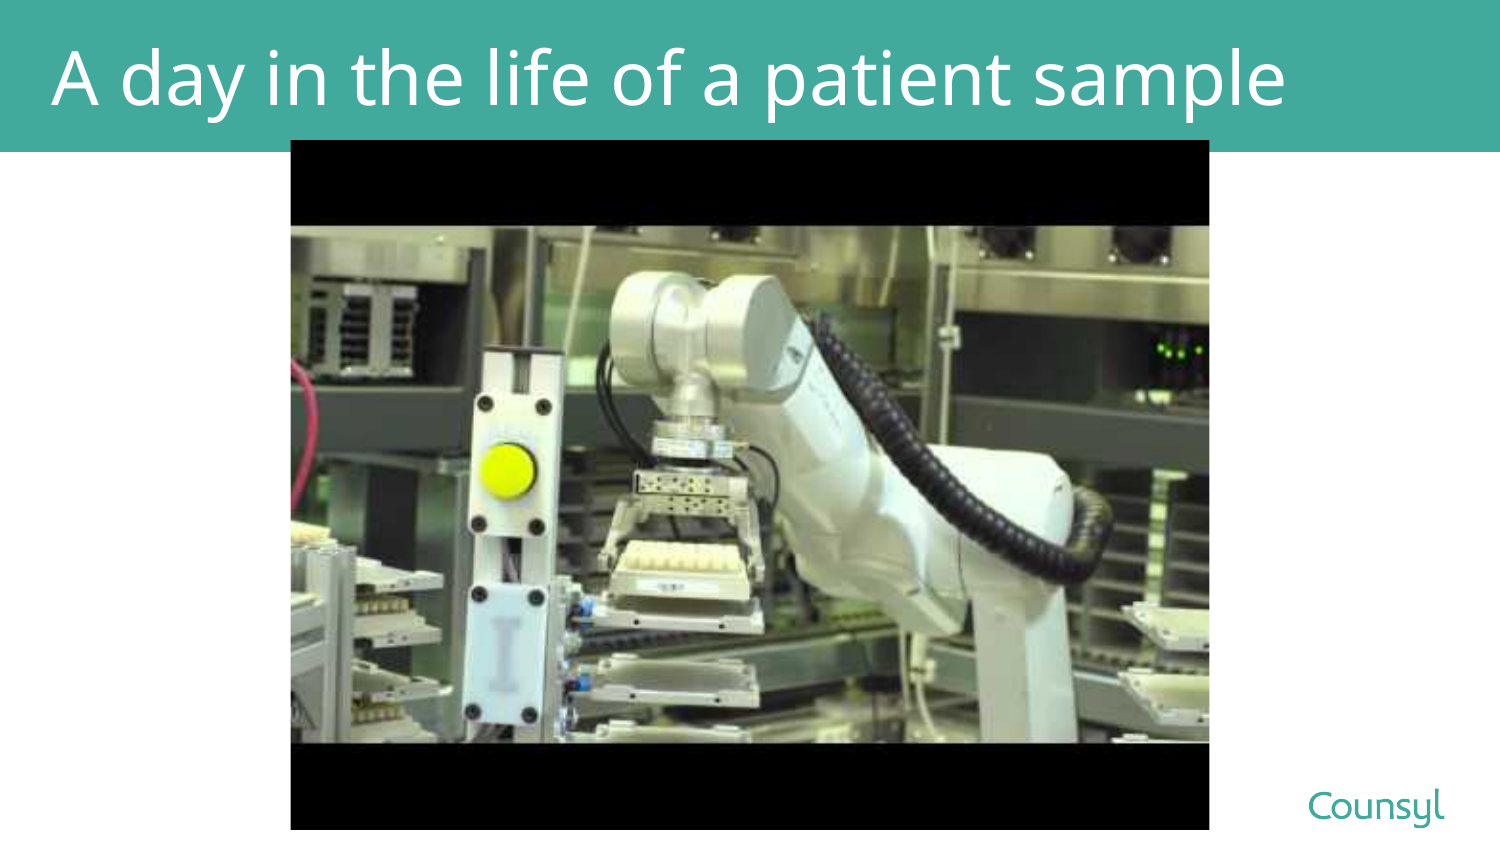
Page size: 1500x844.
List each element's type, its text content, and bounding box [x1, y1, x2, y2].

text_box [290, 140, 1210, 830]
title A day in the life of a patient sample [36, 34, 1469, 116]
